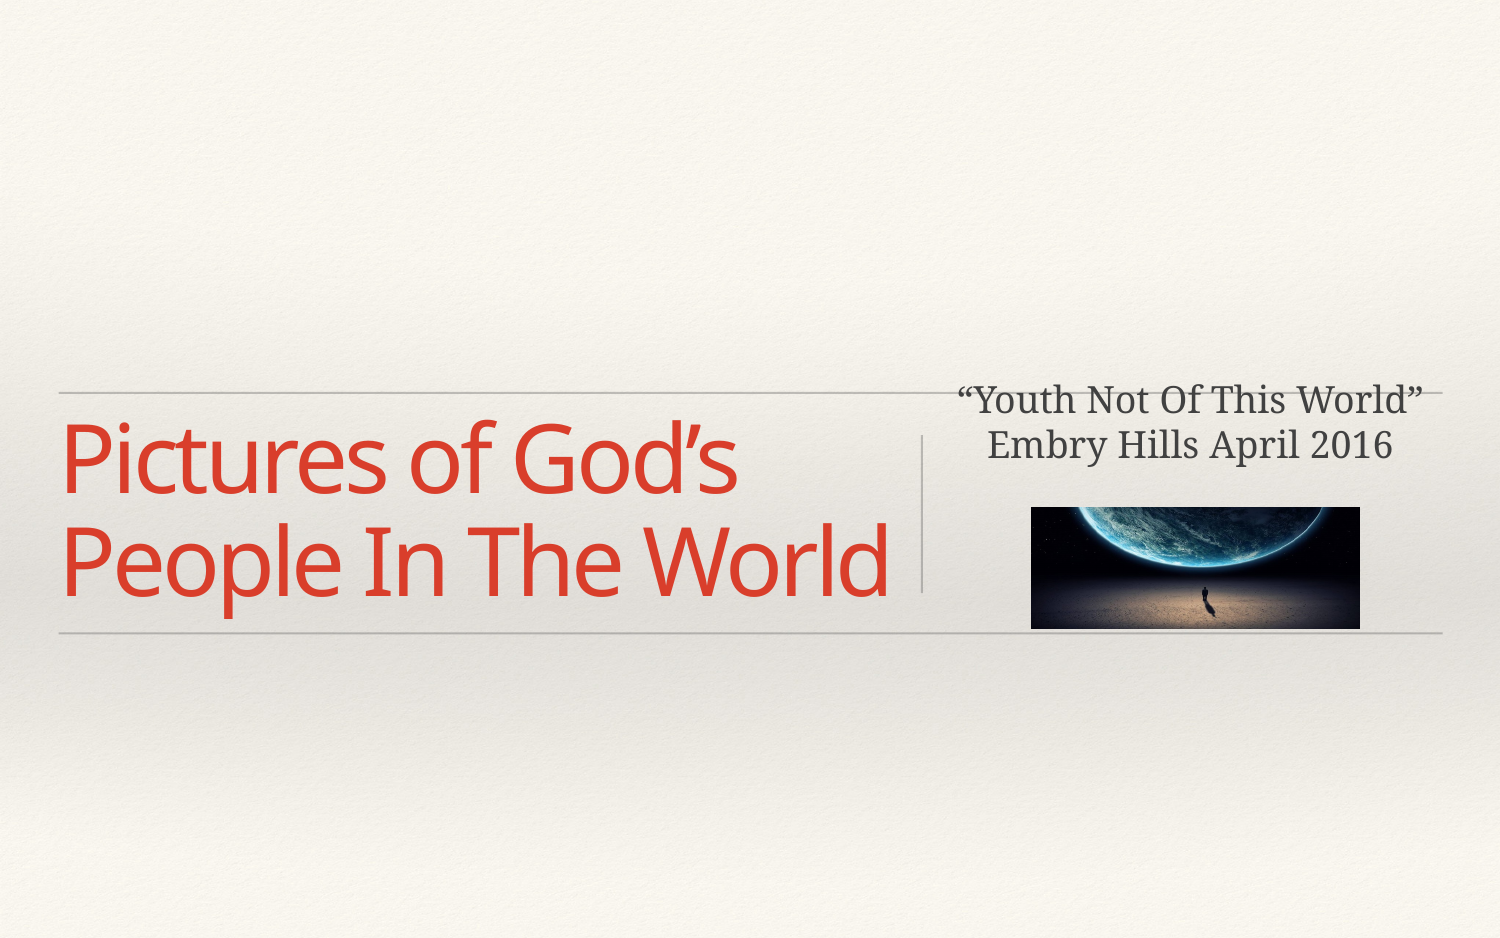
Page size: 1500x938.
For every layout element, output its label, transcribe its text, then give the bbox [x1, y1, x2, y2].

title Pictures of God’s People In The World [58, 280, 1047, 748]
list “Youth Not Of This World” Embry Hills April 2016 [945, 326, 1436, 516]
picture [0, 0, 1500, 938]
